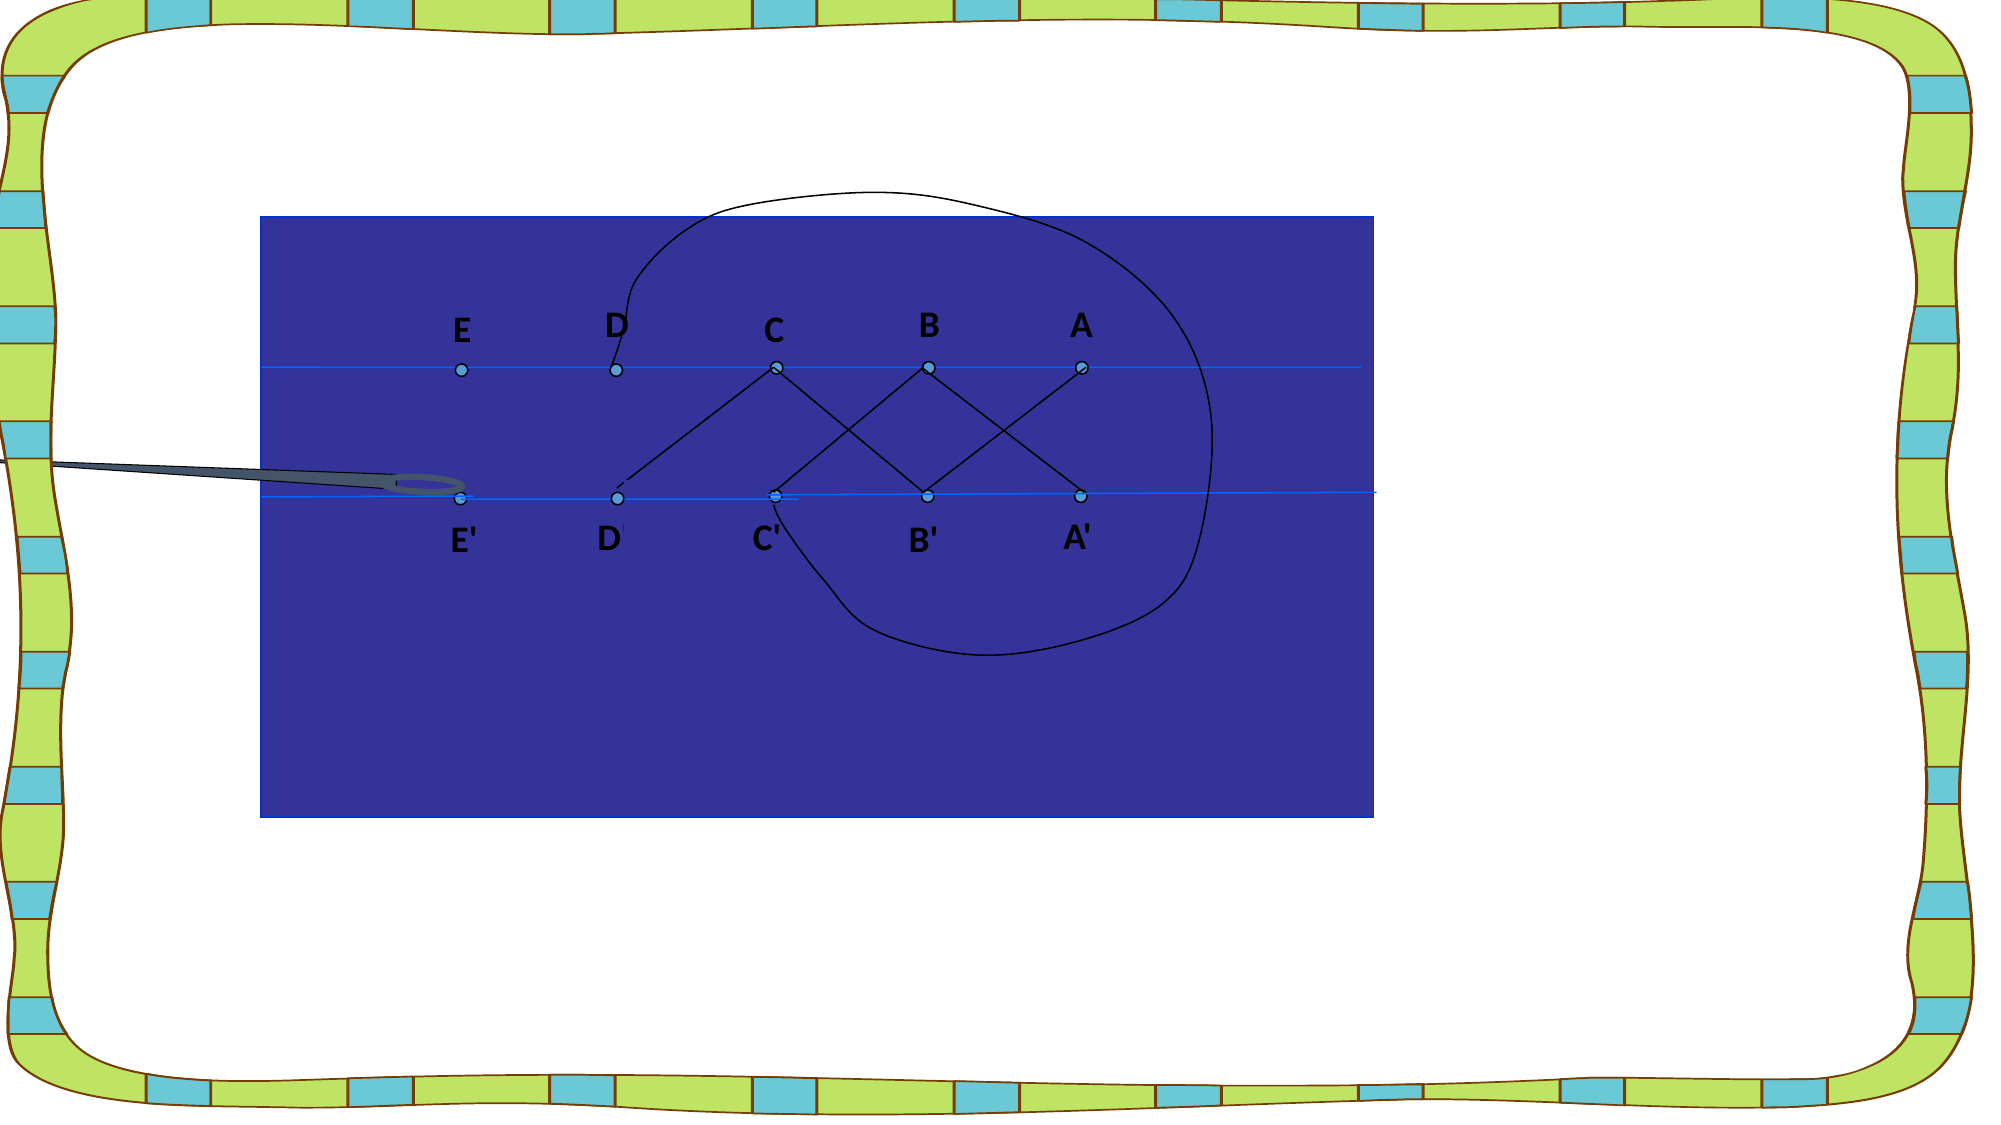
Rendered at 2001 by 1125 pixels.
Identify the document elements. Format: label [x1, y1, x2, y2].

text_box [0, 0, 2000, 1125]
